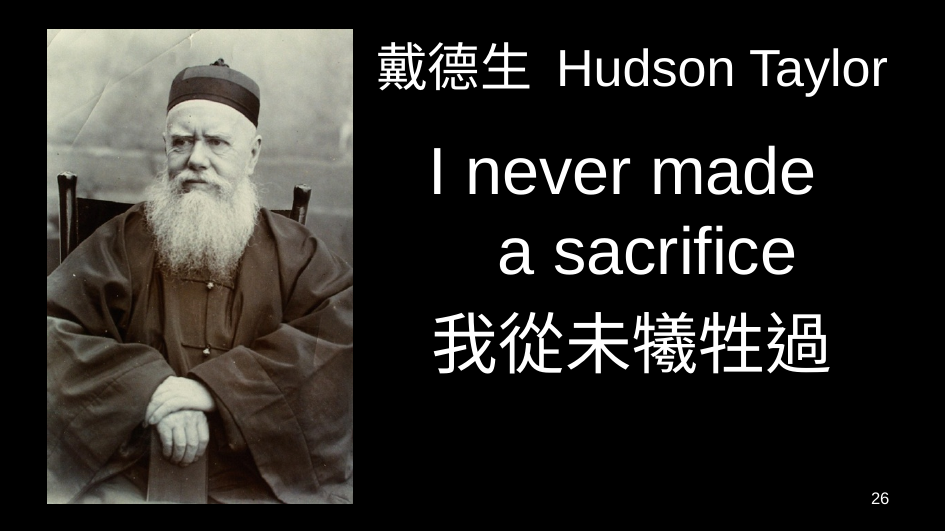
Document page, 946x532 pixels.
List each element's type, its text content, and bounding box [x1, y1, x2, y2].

list I never made a sacrifice 我從未犧牲過 [365, 123, 899, 503]
slide_number 26 [677, 483, 899, 522]
picture [47, 29, 353, 505]
title 戴德生 Hudson Taylor [365, 21, 899, 111]
